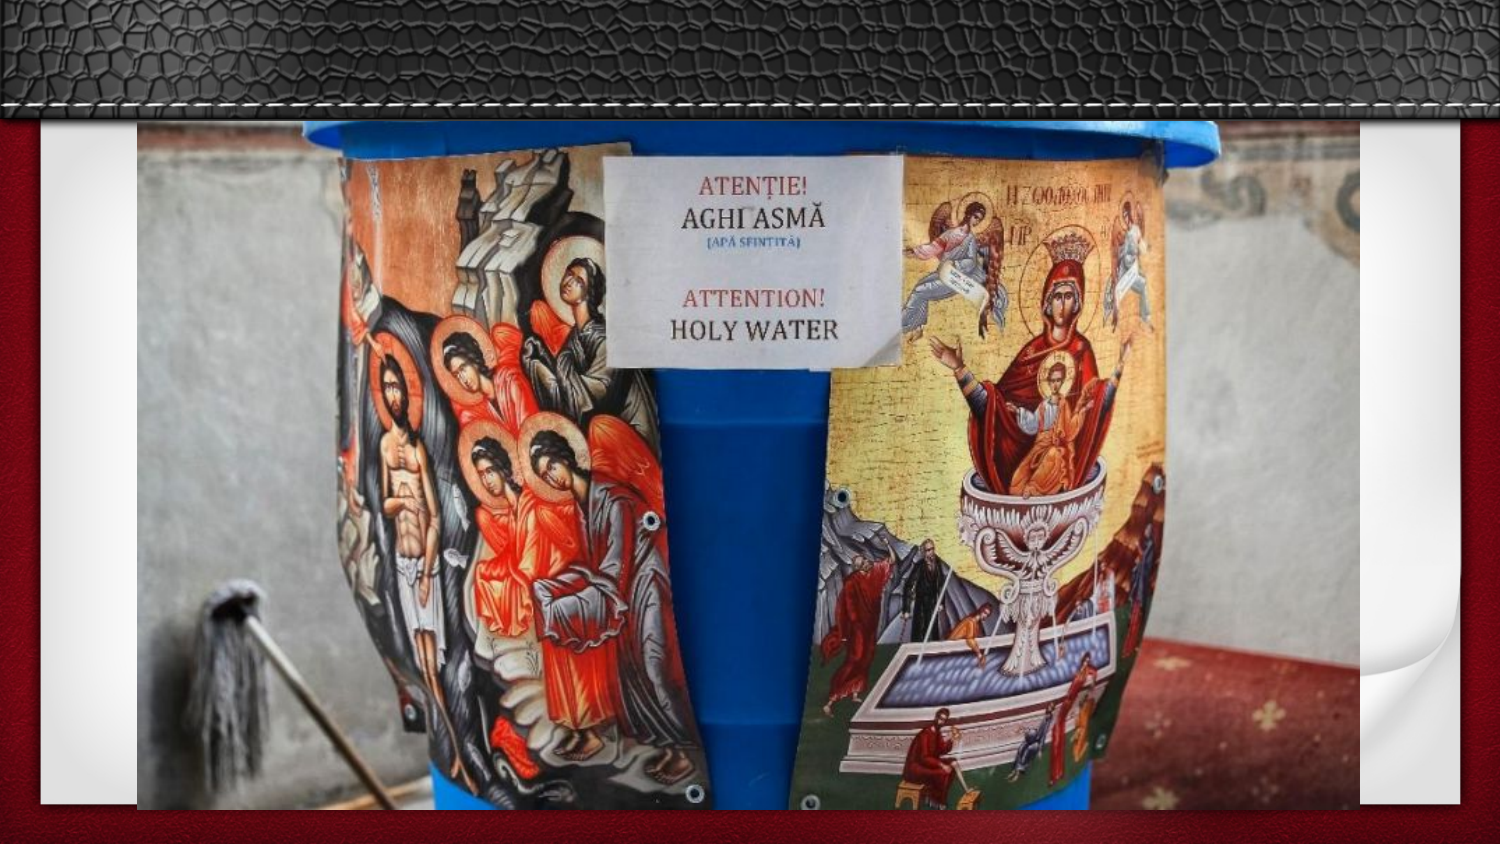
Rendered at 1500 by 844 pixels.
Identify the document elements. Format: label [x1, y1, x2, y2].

list [137, 121, 1360, 810]
picture [0, 0, 1500, 844]
